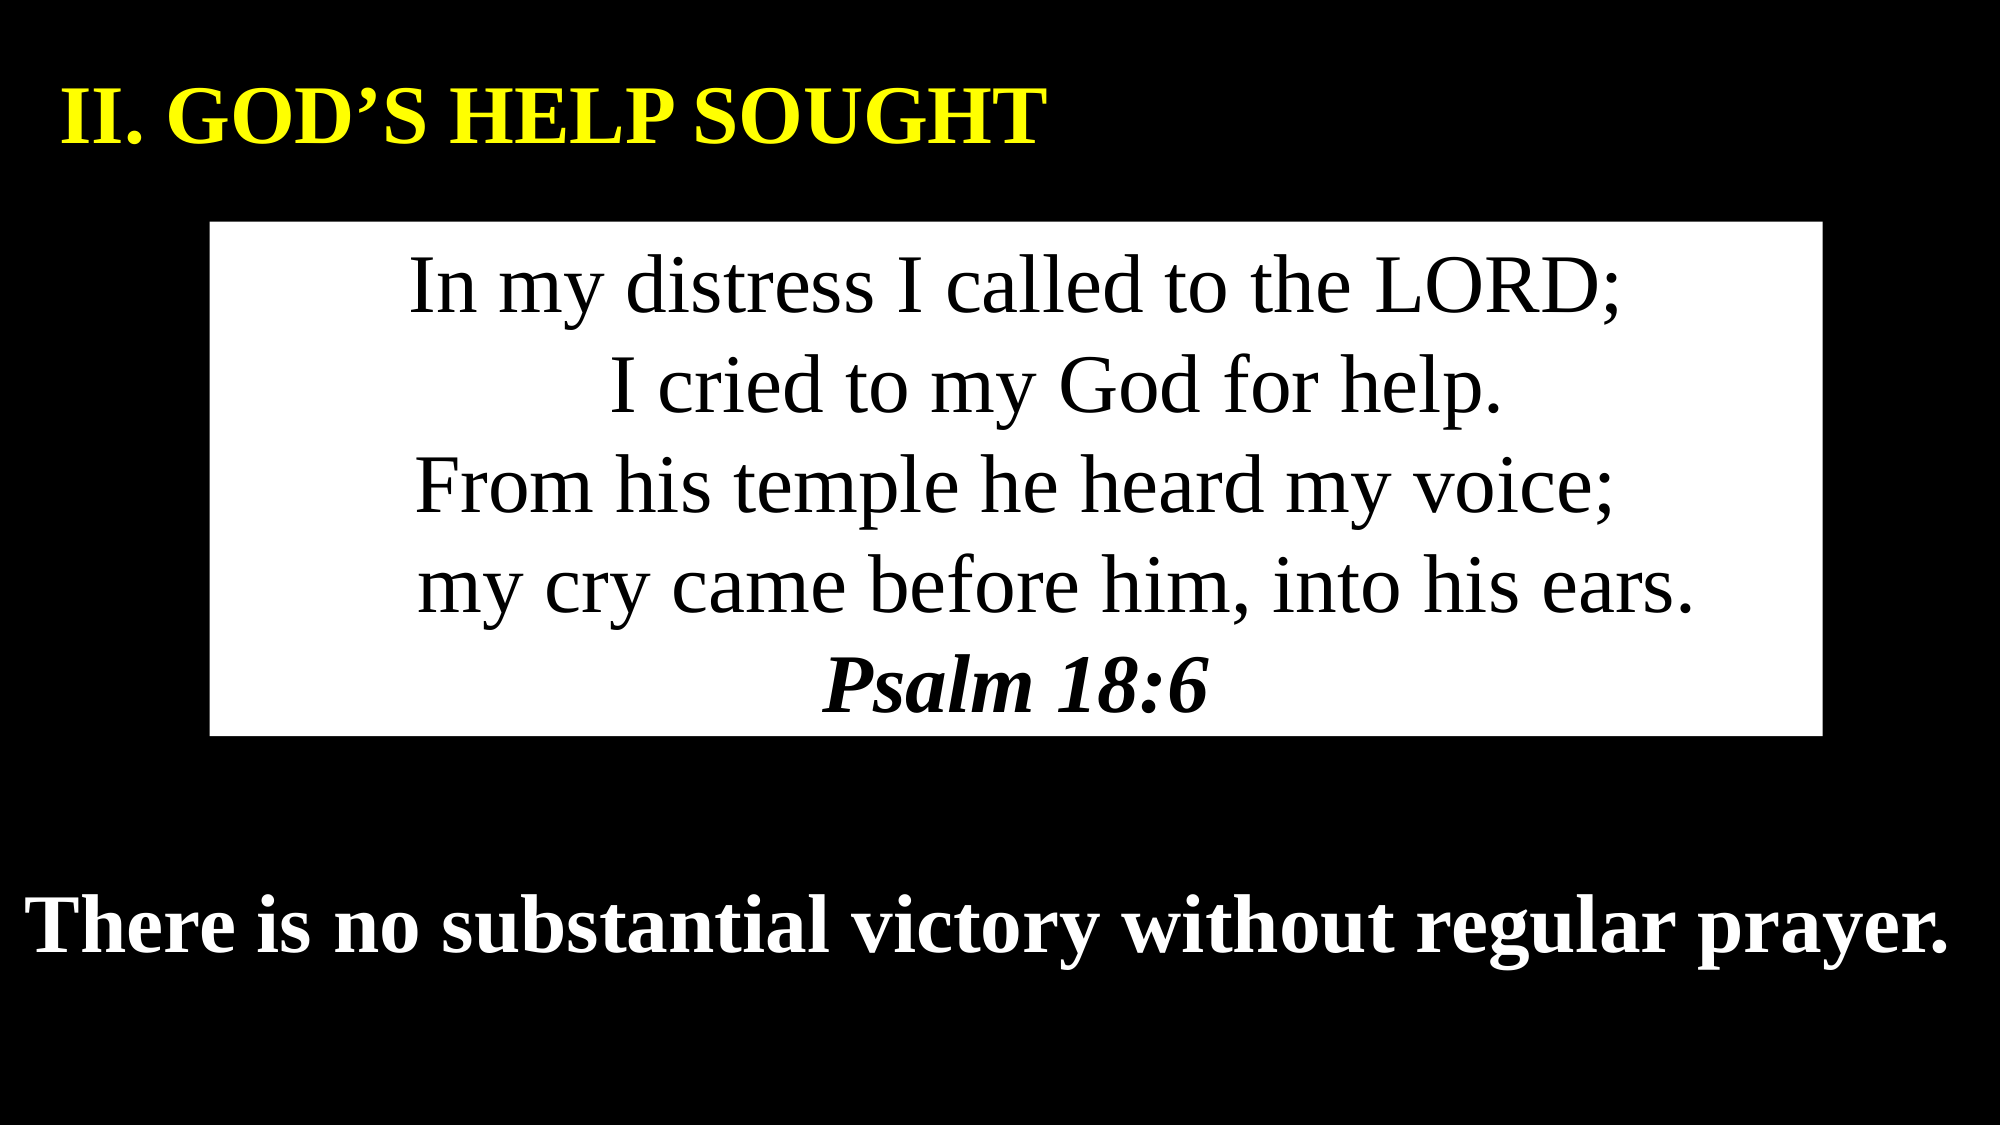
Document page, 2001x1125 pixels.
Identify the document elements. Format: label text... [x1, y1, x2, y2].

text_box II. GOD’S HELP SOUGHT [44, 64, 1083, 169]
text_box There is no substantial victory without regular prayer. [10, 861, 1968, 977]
text_box In my distress I called to the Lord; I cried to my God for help. From his temple he heard my voice; my cry came before him, into his ears. Psalm 18:6 [209, 221, 1823, 737]
